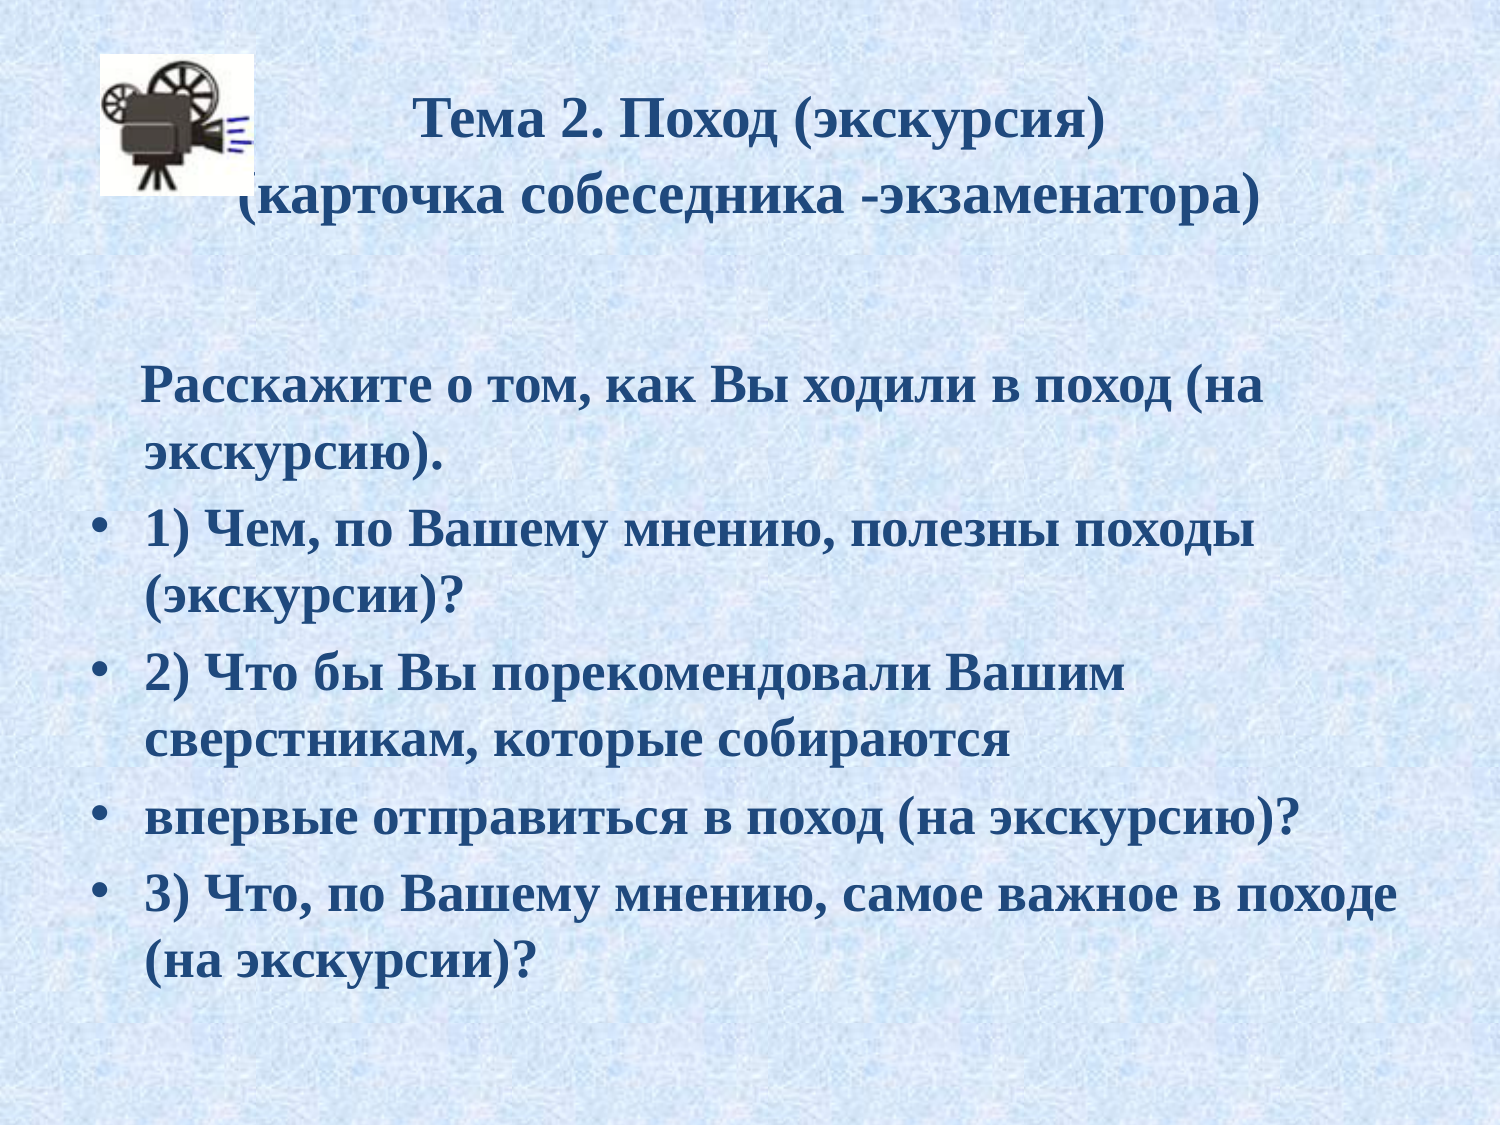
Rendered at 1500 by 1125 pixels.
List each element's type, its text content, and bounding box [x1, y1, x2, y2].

list Расскажите о том, как Вы ходили в поход (на экскурсию). 1) Чем, по Вашему мнению, полезны походы (экскурсии)? 2) Что бы Вы порекомендовали Вашим сверстникам, которые собираются впервые отправиться в поход (на экскурсию)? 3) Что, по Вашему мнению, самое важное в походе (на экскурсии)? [74, 262, 1426, 1006]
title Тема 2. Поход (экскурсия) (карточка собеседника -экзаменатора) [74, 44, 1426, 233]
picture [0, 0, 1500, 1125]
